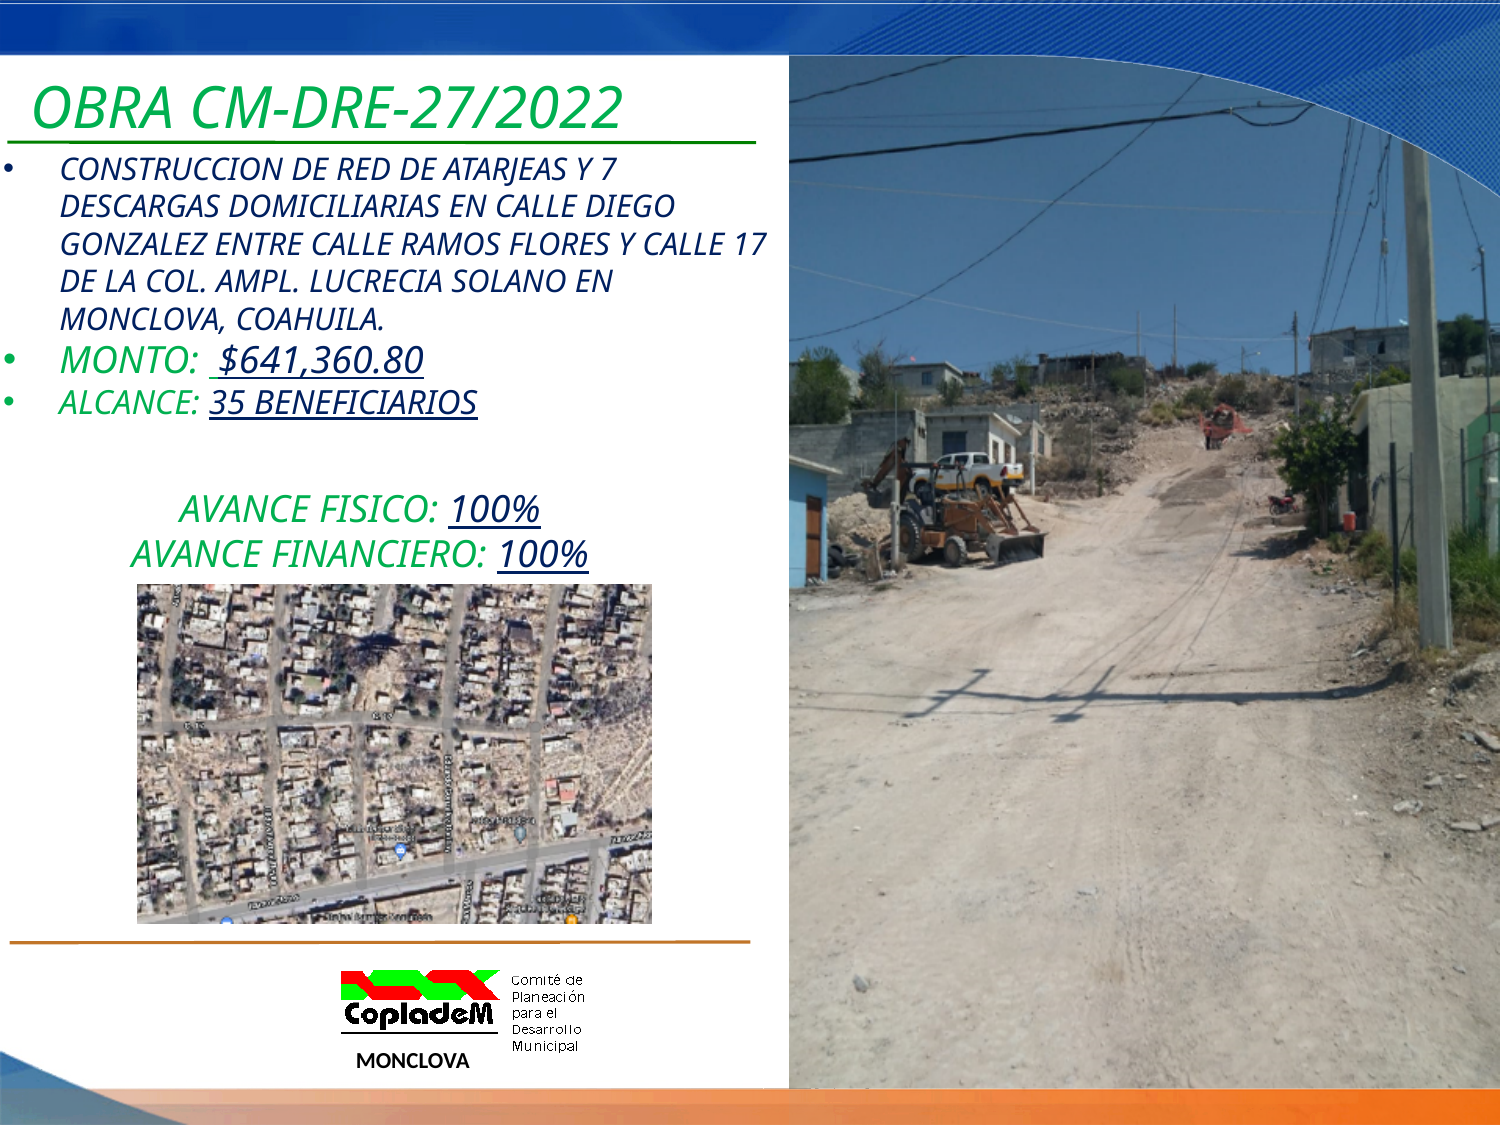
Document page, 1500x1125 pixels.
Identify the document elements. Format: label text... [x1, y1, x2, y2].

text_box AVANCE FISICO: 100% AVANCE FINANCIERO: 100% [9, 478, 711, 583]
picture [0, 0, 1500, 1125]
text_box CONSTRUCCION DE RED DE ATARJEAS Y 7 DESCARGAS DOMICILIARIAS EN CALLE DIEGO GONZALEZ ENTRE CALLE RAMOS FLORES Y CALLE 17 DE LA COL. AMPL. LUCRECIA SOLANO EN MONCLOVA, COAHUILA. MONTO: $641,360.80 ALCANCE: 35 BENEFICIARIOS [0, 203, 789, 429]
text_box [328, 950, 603, 1081]
